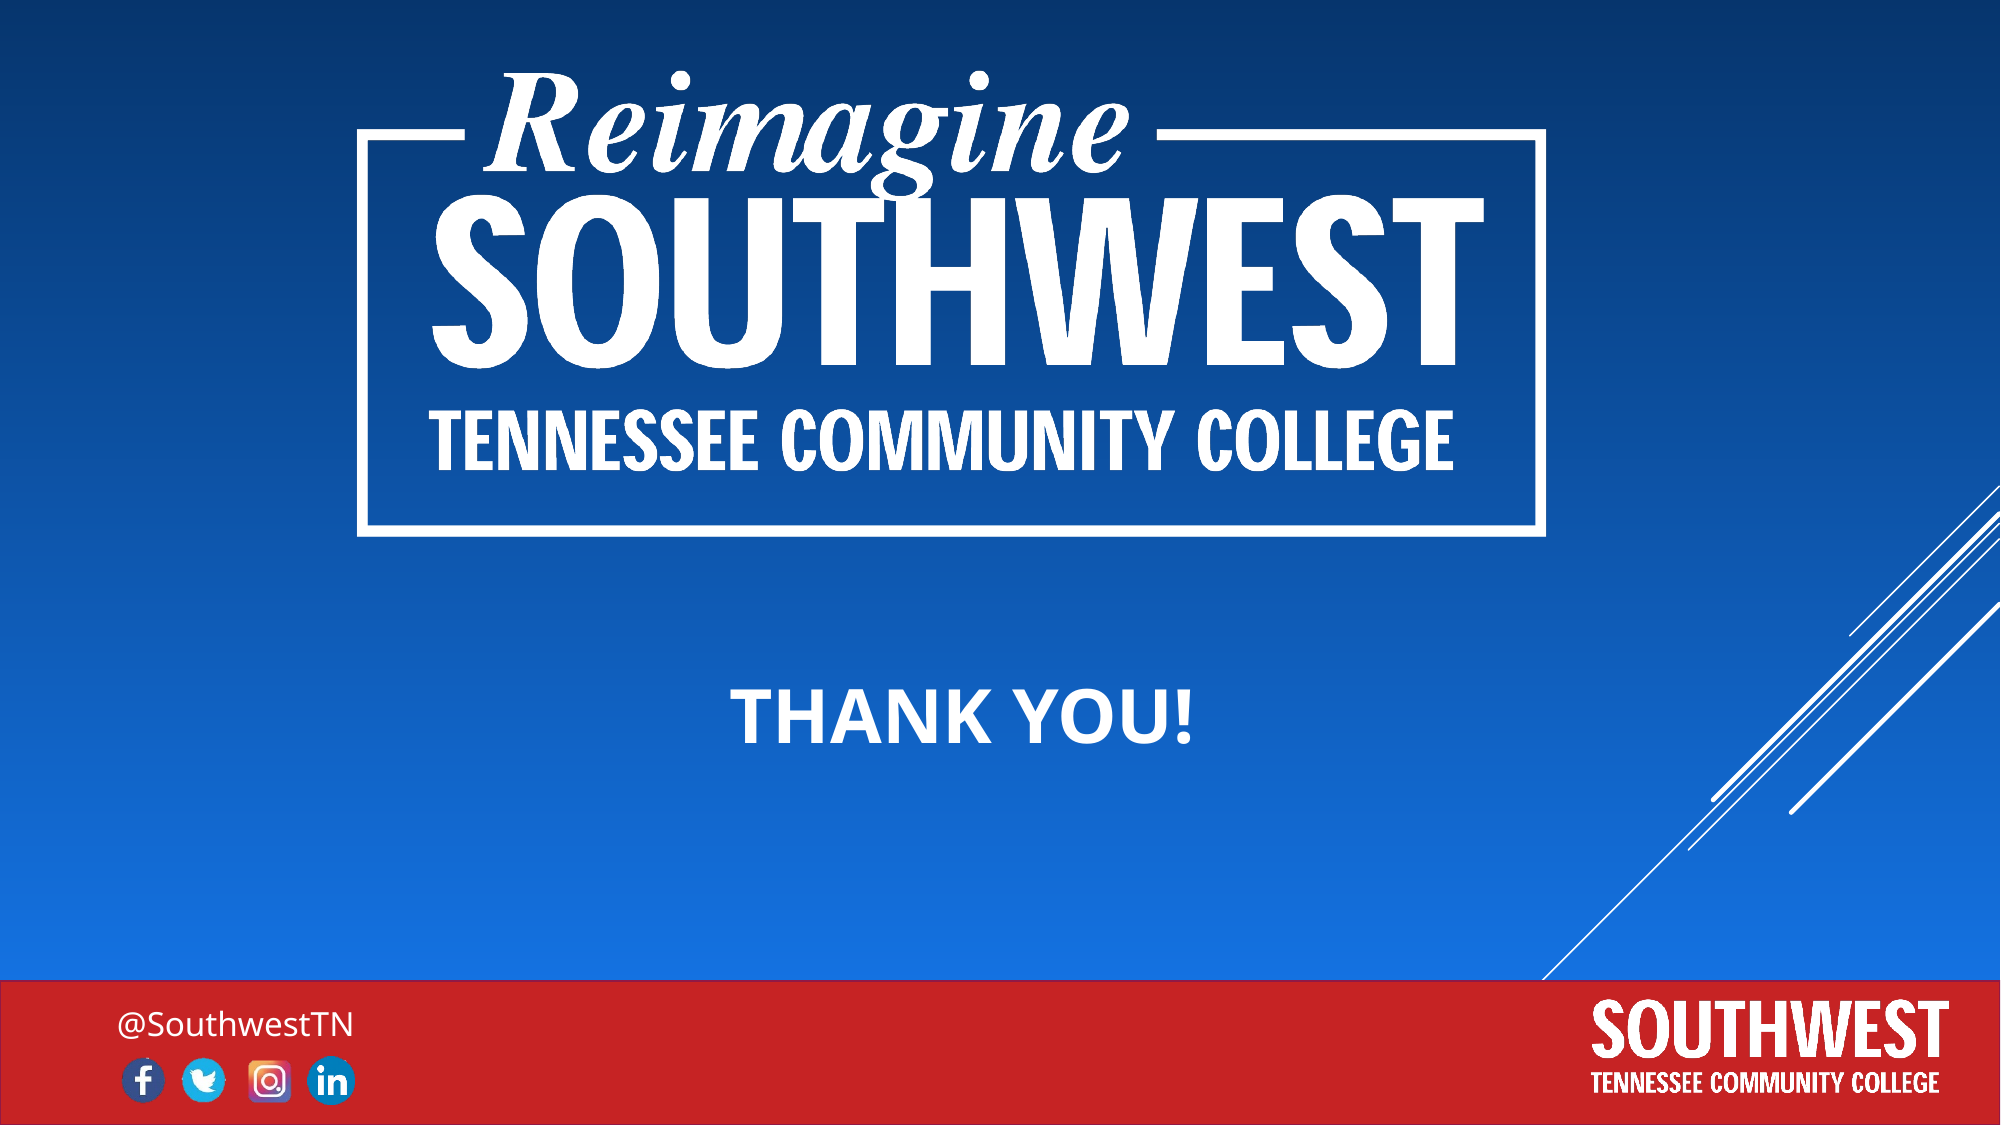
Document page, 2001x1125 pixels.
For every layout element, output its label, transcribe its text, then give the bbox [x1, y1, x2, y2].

picture [1501, 981, 2001, 1109]
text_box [101, 995, 390, 1106]
picture [294, 0, 1609, 743]
text_box THANK YOU! [714, 470, 2000, 958]
